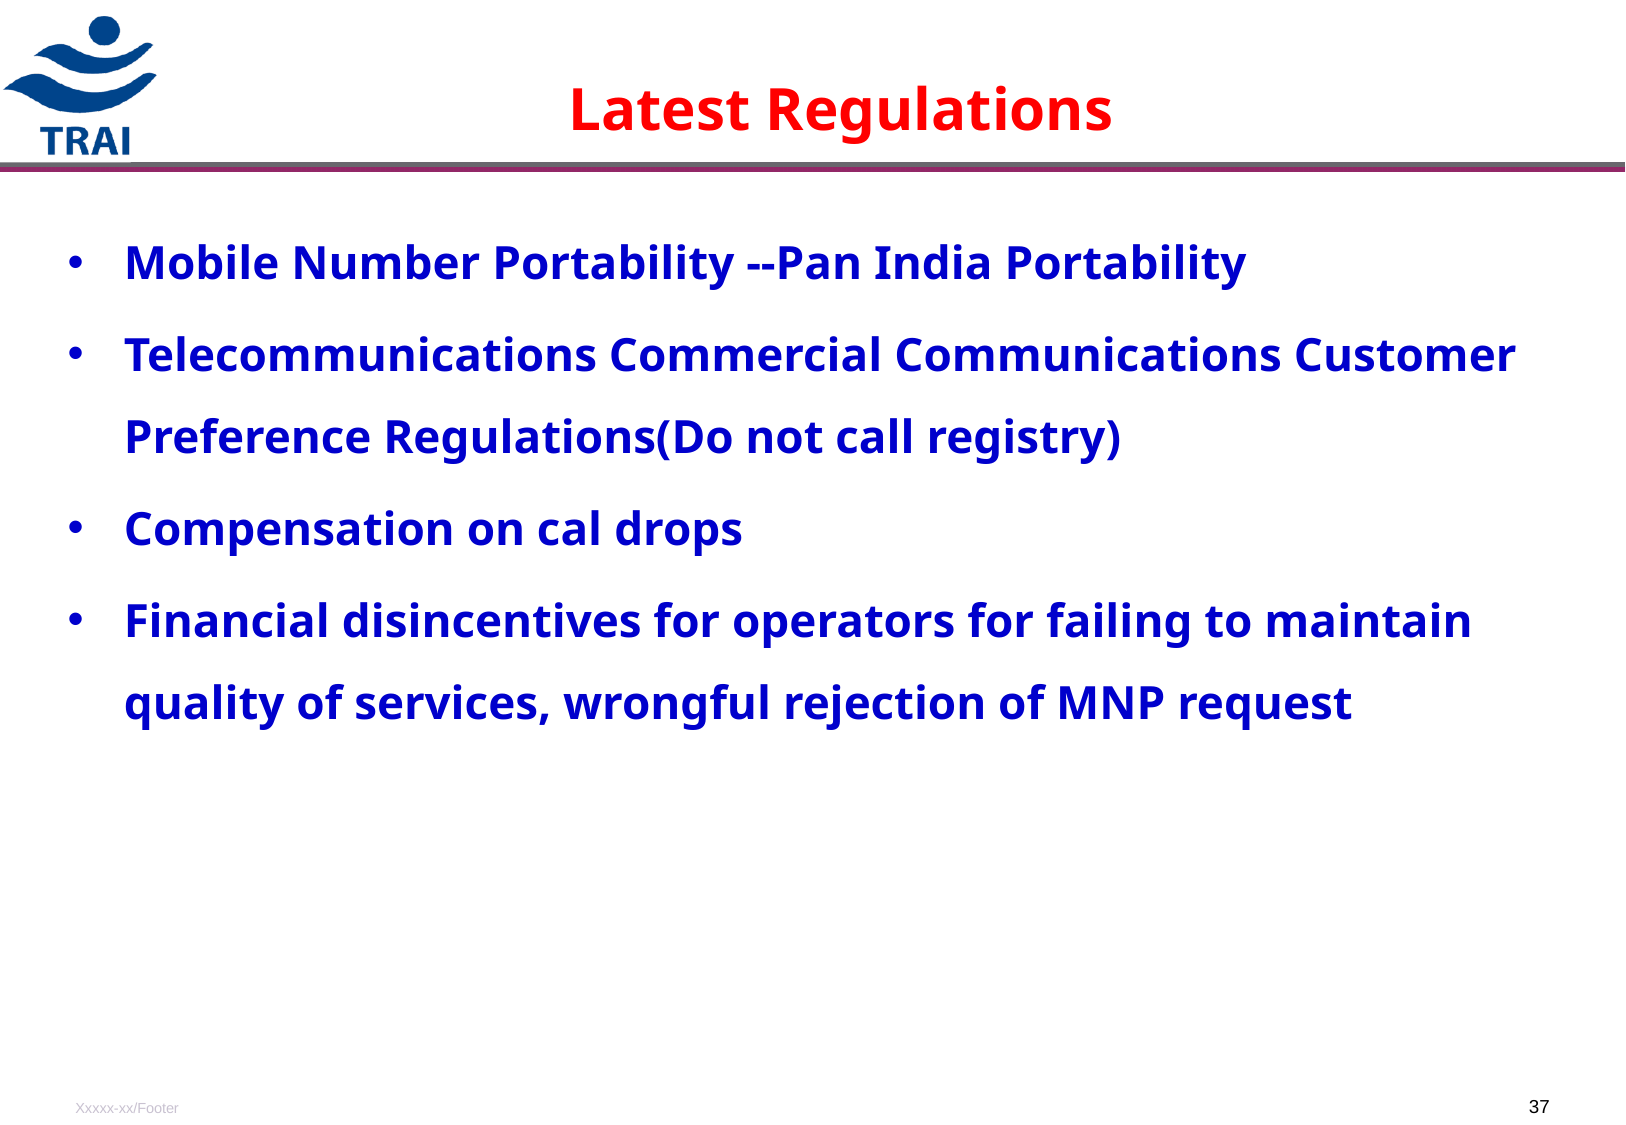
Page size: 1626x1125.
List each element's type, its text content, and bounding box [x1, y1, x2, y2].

picture [0, 0, 162, 165]
title Latest Regulations [109, 24, 1573, 151]
list Mobile Number Portability --Pan India Portability Telecommunications Commercial Communications Customer Preference Regulations(Do not call registry) Compensation on cal drops Financial disincentives for operators for failing to maintain quality of services, wrongful rejection of MNP request [67, 206, 1573, 1102]
